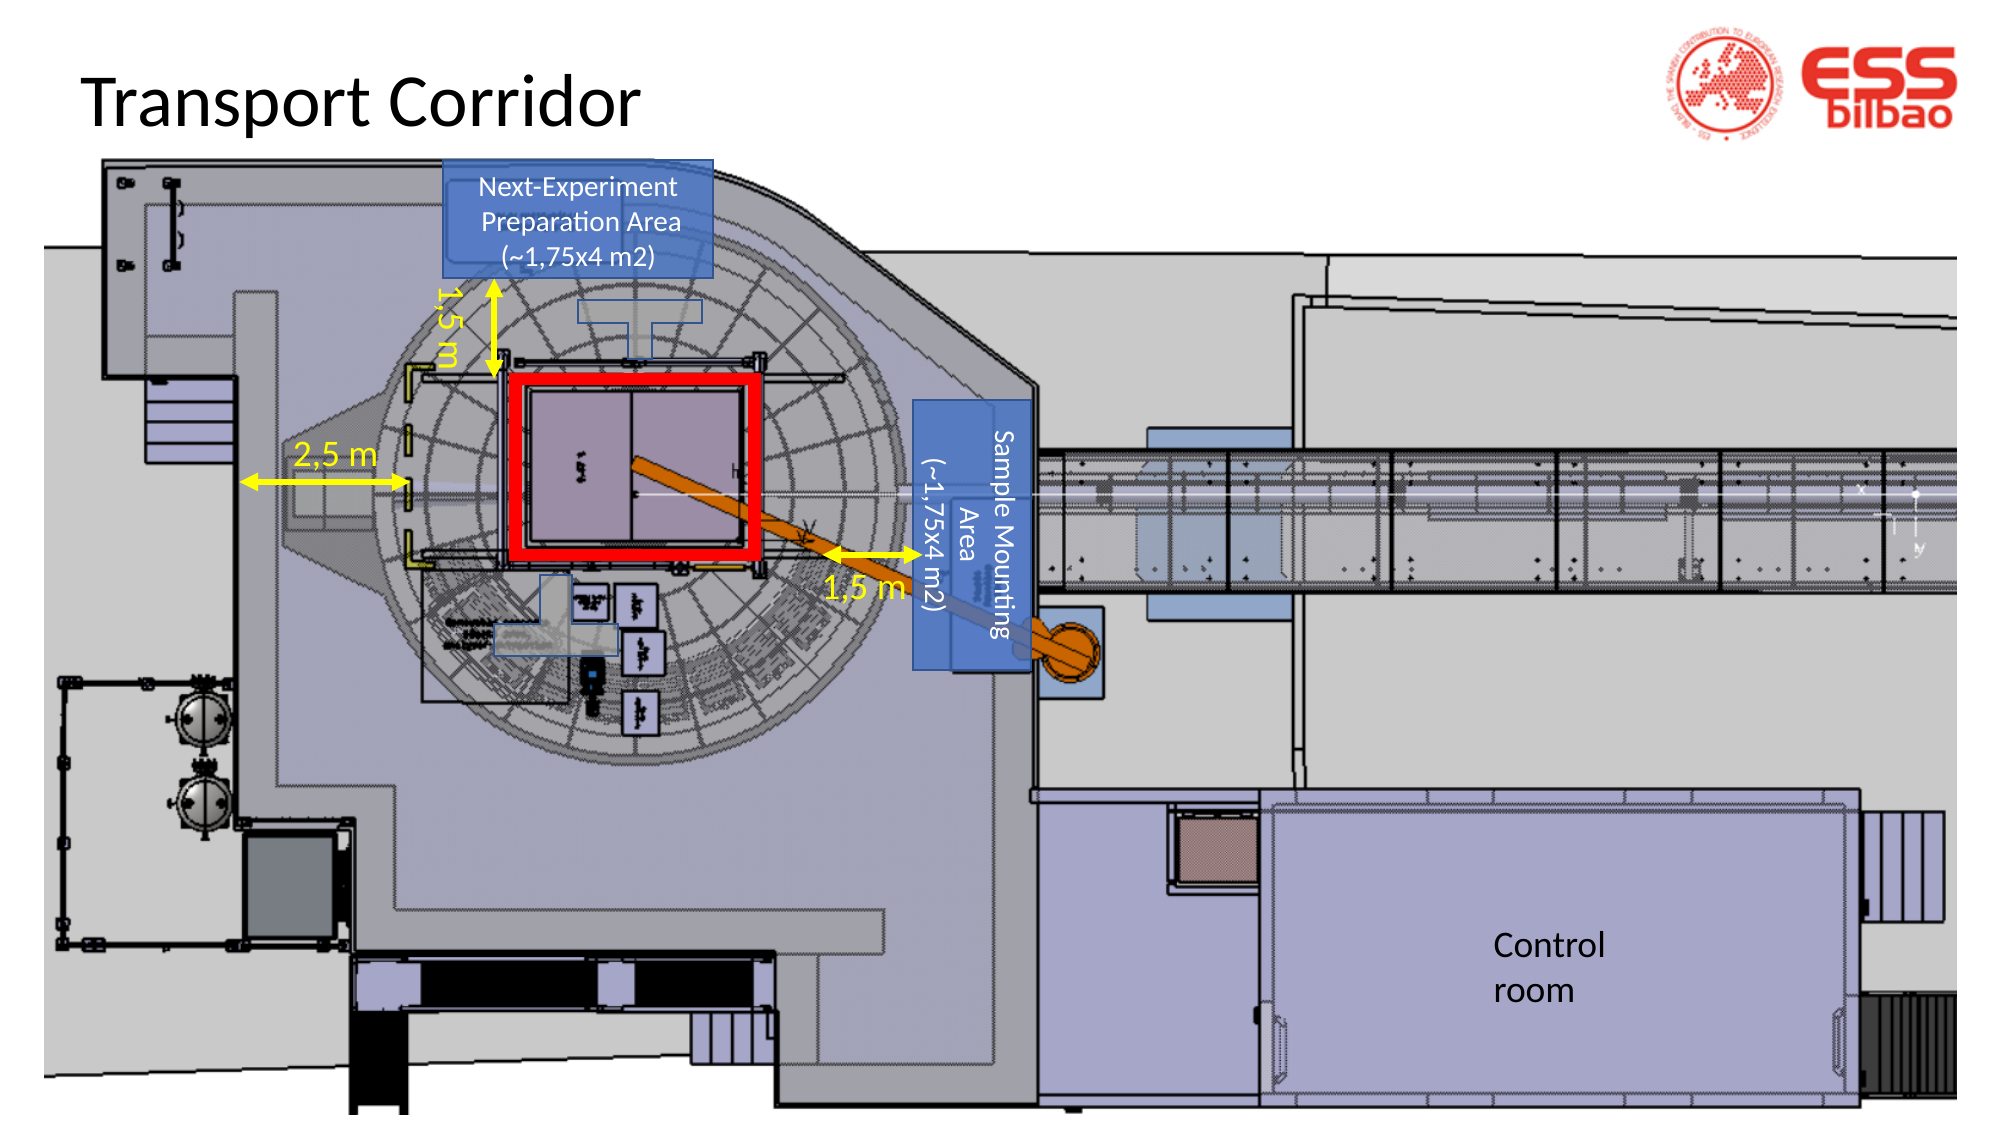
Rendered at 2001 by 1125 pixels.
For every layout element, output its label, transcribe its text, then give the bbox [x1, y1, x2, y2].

text_box Transport Corridor [65, 43, 1136, 145]
picture [0, 0, 2001, 1125]
